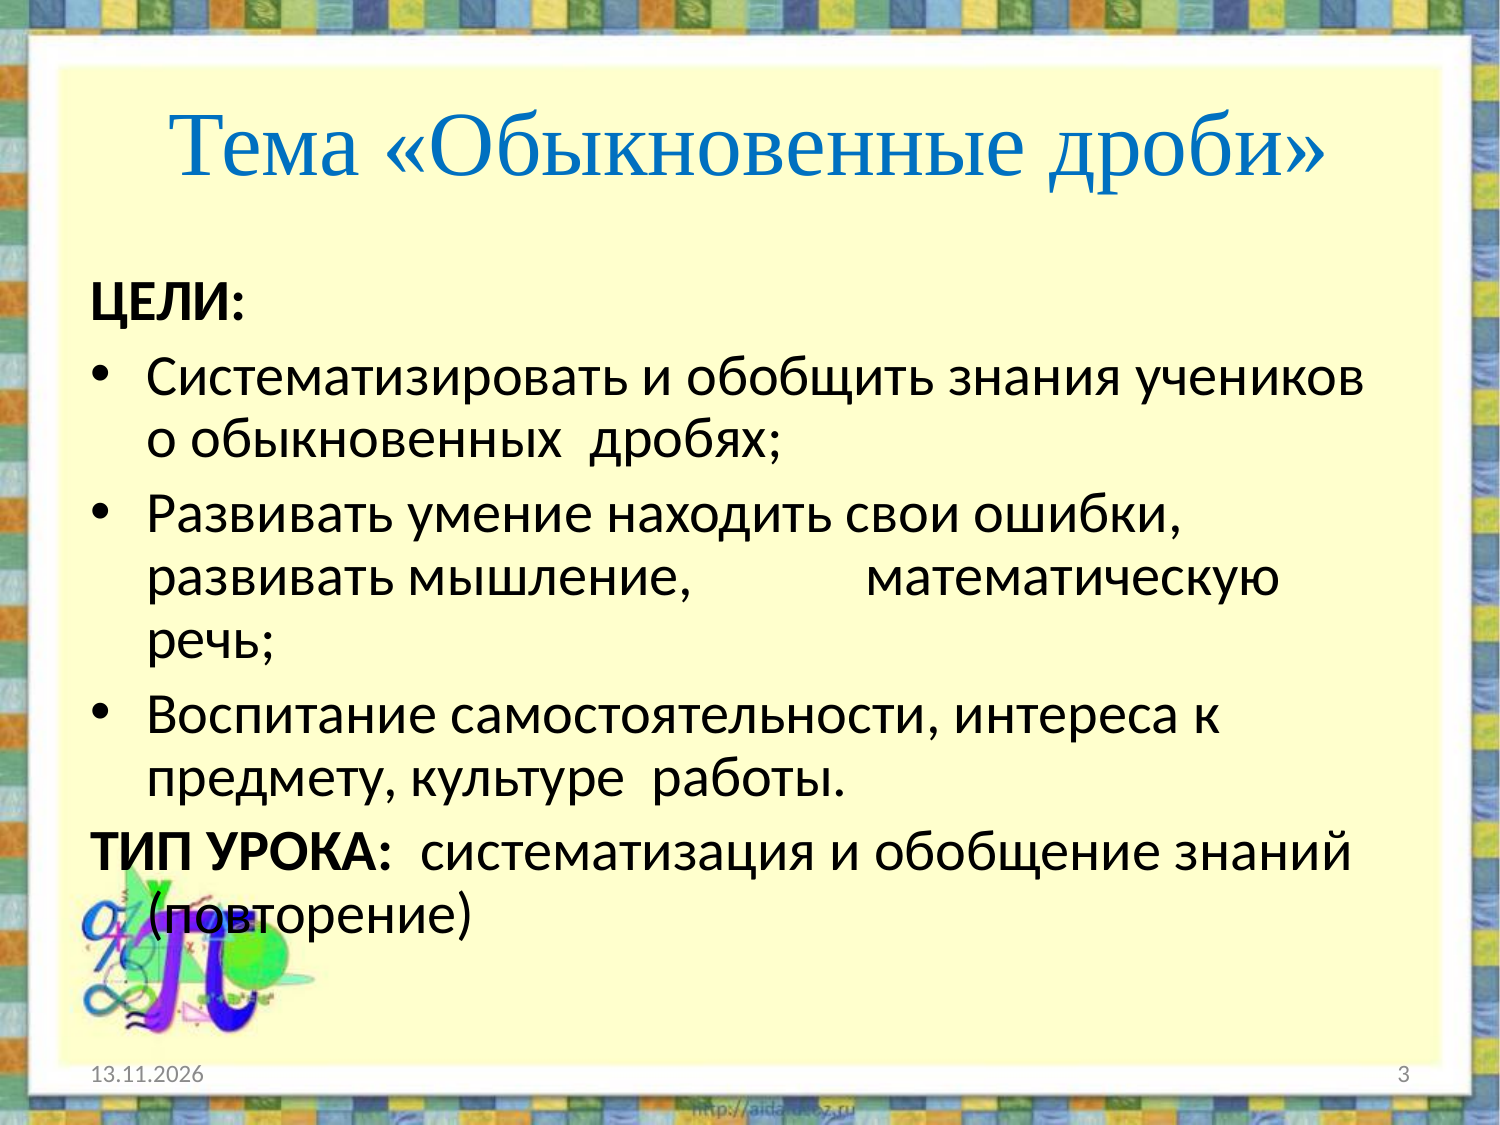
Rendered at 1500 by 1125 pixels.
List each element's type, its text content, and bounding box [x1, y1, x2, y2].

picture [0, 0, 1500, 1125]
slide_number 3 [1074, 1042, 1425, 1103]
list ЦЕЛИ: Систематизировать и обобщить знания учеников о обыкновенных дробях; Развивать умение находить свои ошибки, развивать мышление, математическую речь; Воспитание самостоятельности, интереса к предмету, культуре работы. ТИП УРОКА: систематизация и обобщение знаний (повторение) [75, 262, 1425, 1005]
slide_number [75, 1042, 425, 1103]
title Тема «Обыкновенные дроби» [75, 45, 1425, 233]
